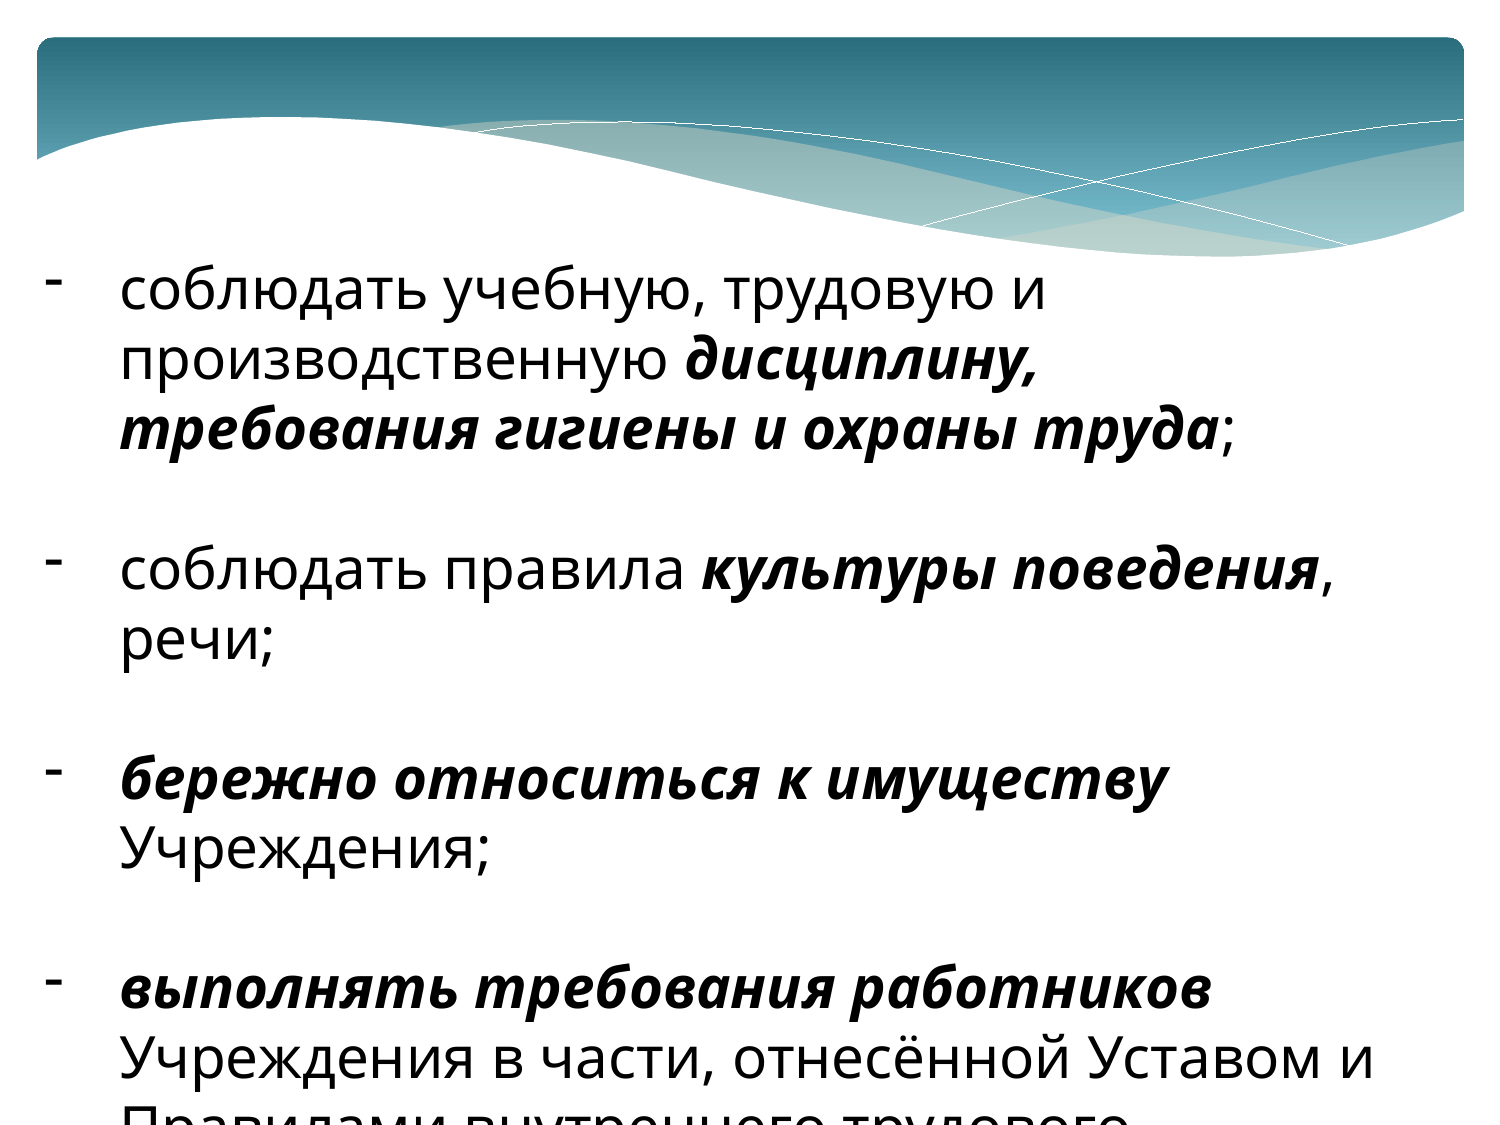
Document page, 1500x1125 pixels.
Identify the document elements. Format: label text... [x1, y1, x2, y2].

text_box соблюдать учебную, трудовую и производственную дисциплину, требования гигиены и охраны труда; соблюдать правила культуры поведения, речи; бережно относиться к имуществу Учреждения; выполнять требования работников Учреждения в части, отнесённой Уставом и Правилами внутреннего трудового распорядка к их компетенции. [29, 243, 1424, 1125]
